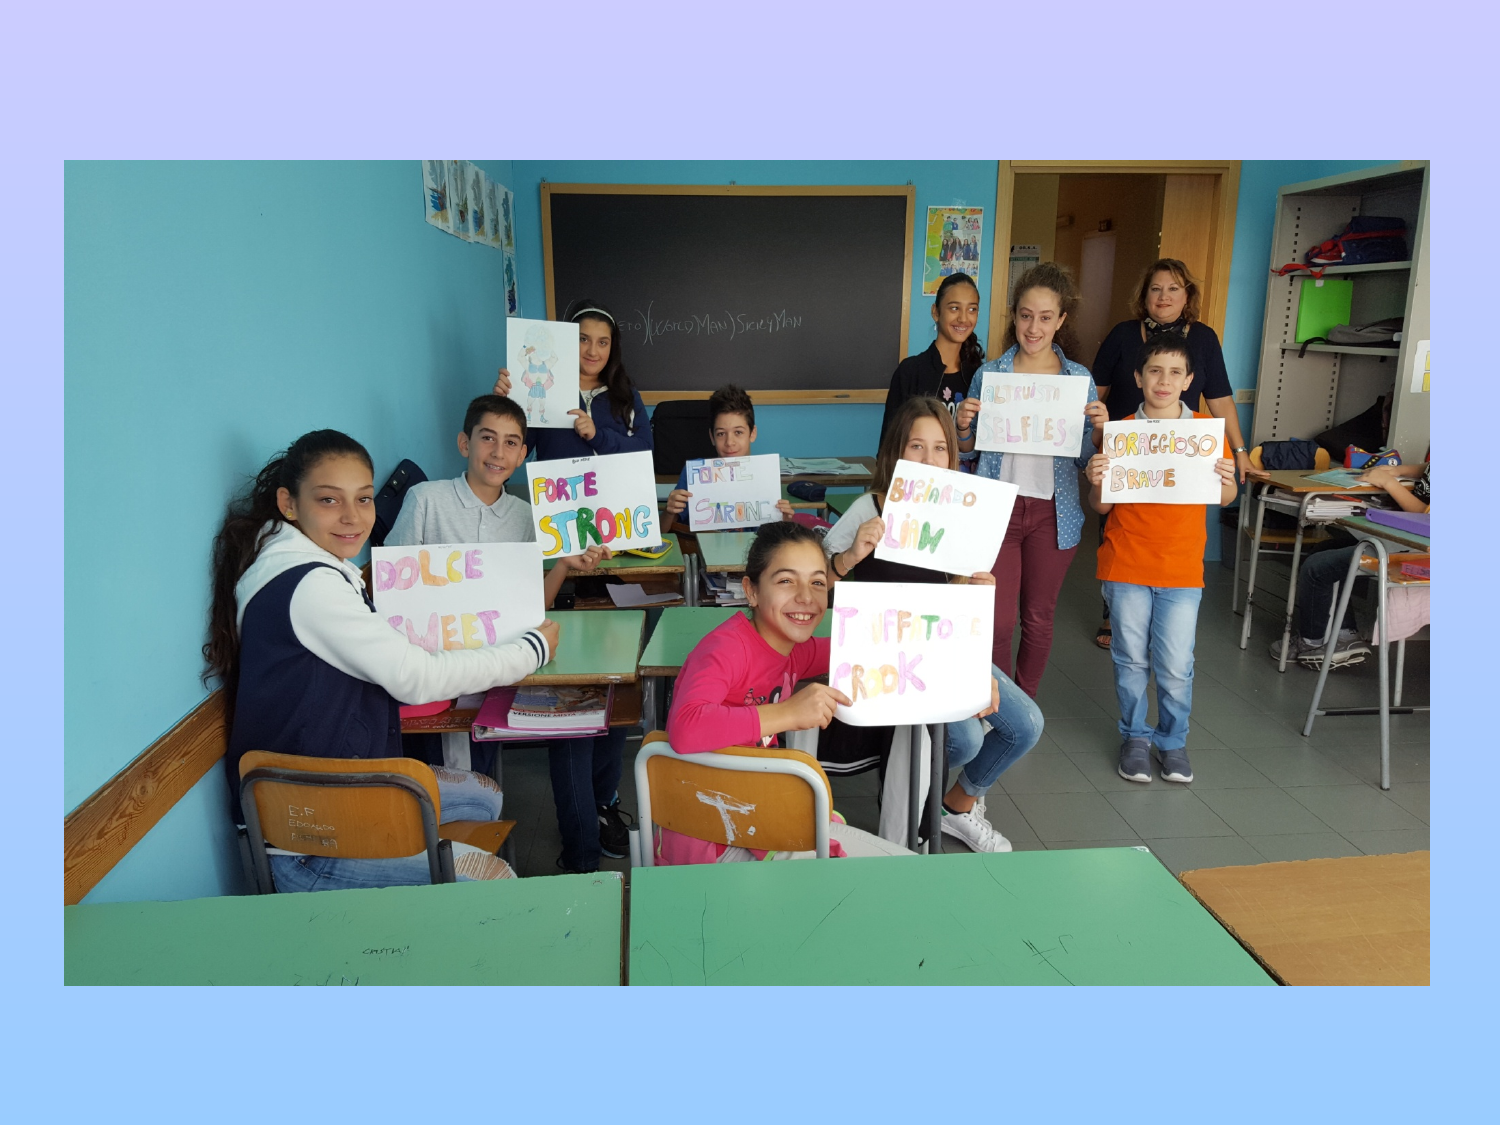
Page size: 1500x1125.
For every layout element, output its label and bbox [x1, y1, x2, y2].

picture [64, 160, 1430, 986]
